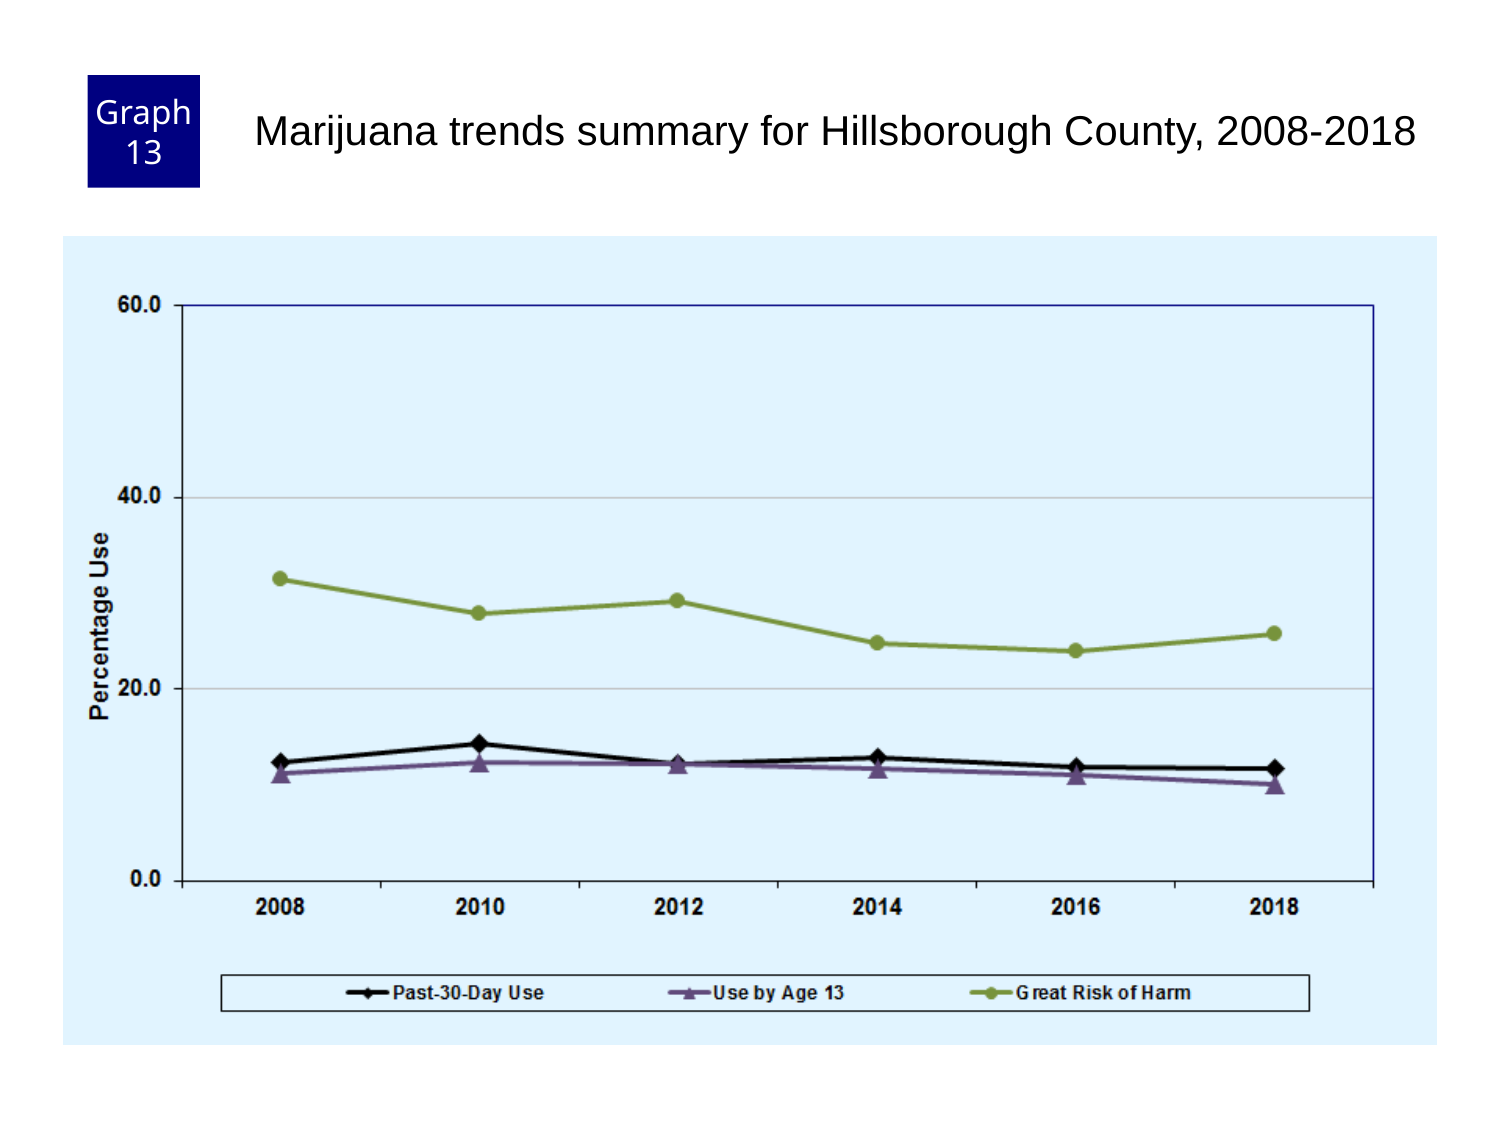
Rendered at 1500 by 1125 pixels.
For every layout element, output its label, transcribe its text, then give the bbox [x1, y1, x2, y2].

text_box Graph 13 [87, 75, 200, 188]
text_box Marijuana trends summary for Hillsborough County, 2008-2018 [249, 99, 1438, 225]
picture [62, 236, 1437, 1046]
